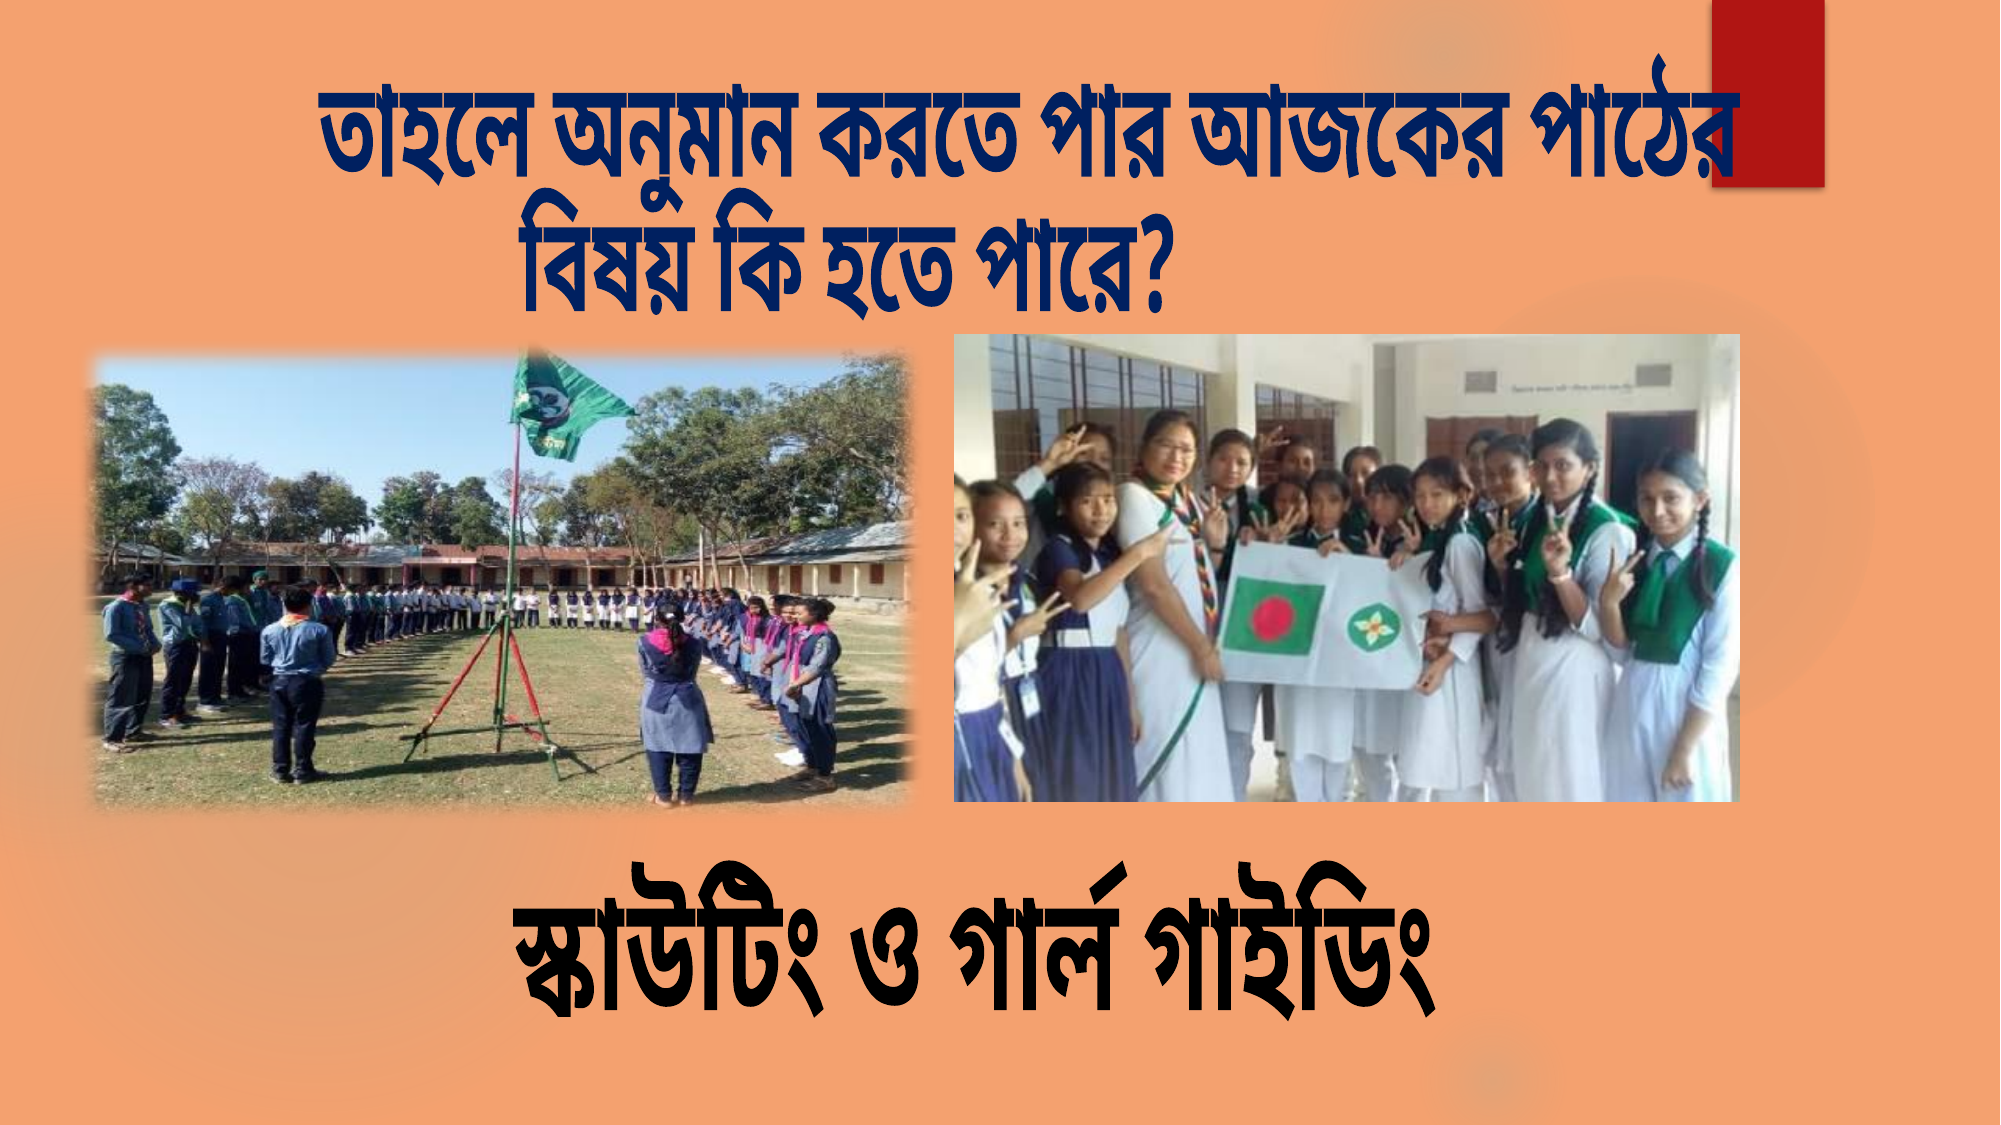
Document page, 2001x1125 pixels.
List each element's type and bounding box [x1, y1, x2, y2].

picture [1411, 999, 1575, 1125]
picture [1312, 0, 1576, 188]
picture [953, 334, 1741, 803]
picture [0, 338, 924, 1125]
